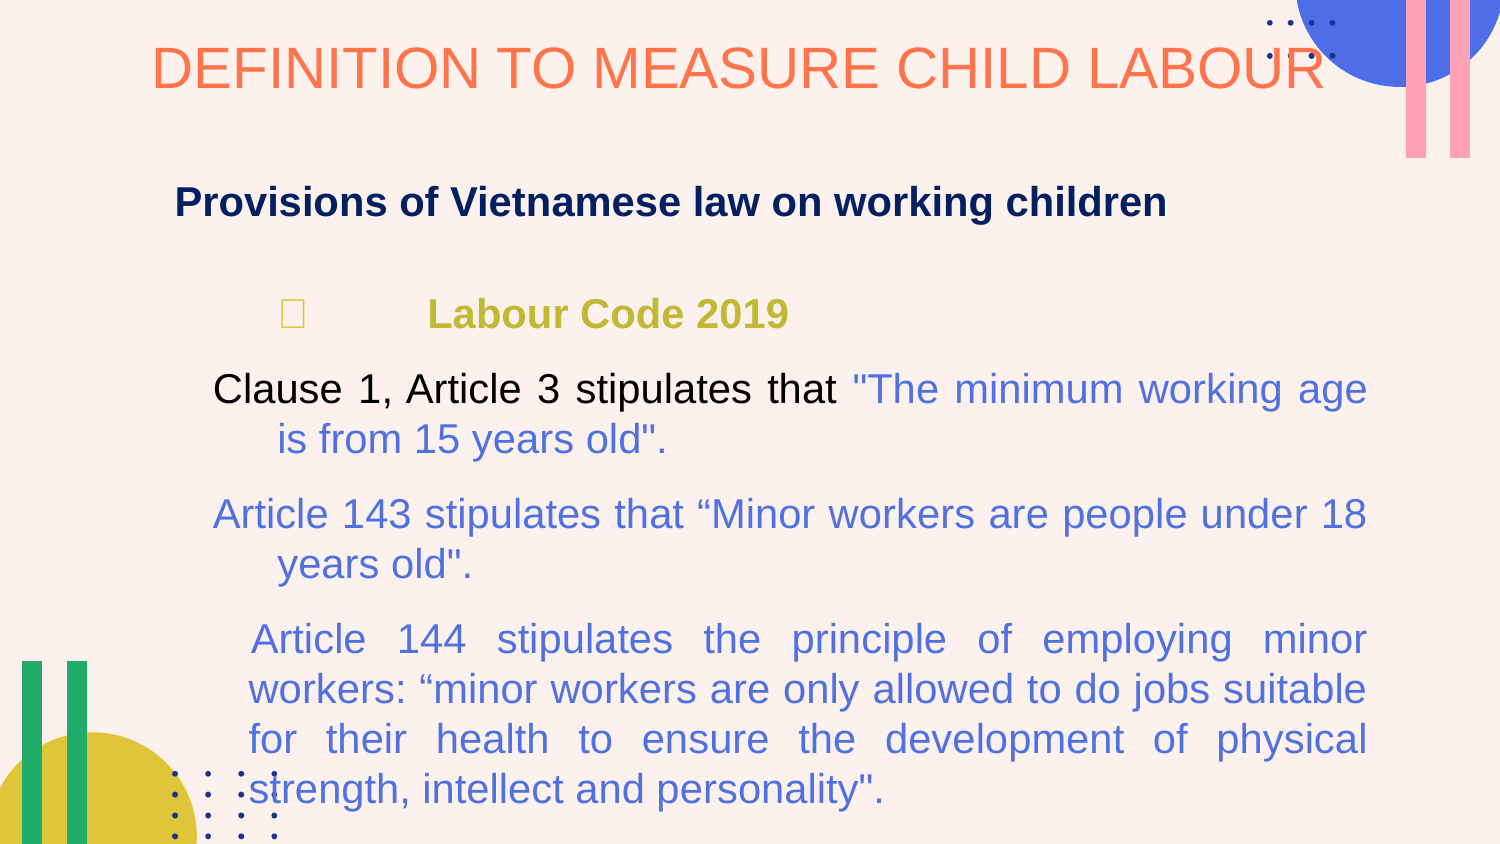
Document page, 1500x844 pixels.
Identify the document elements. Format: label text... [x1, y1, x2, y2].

title DEFINITION TO MEASURE CHILD LABOUR [107, 15, 1372, 109]
text_box  Labour Code 2019 Clause 1, Article 3 stipulates that "The minimum working age is from 15 years old". Article 143 stipulates that “Minor workers are people under 18 years old". Article 144 stipulates the principle of employing minor workers: “minor workers are only allowed to do jobs suitable for their health to ensure the development of physical strength, intellect and personality". [169, 279, 1383, 820]
text_box Provisions of Vietnamese law on working children [159, 167, 1264, 233]
